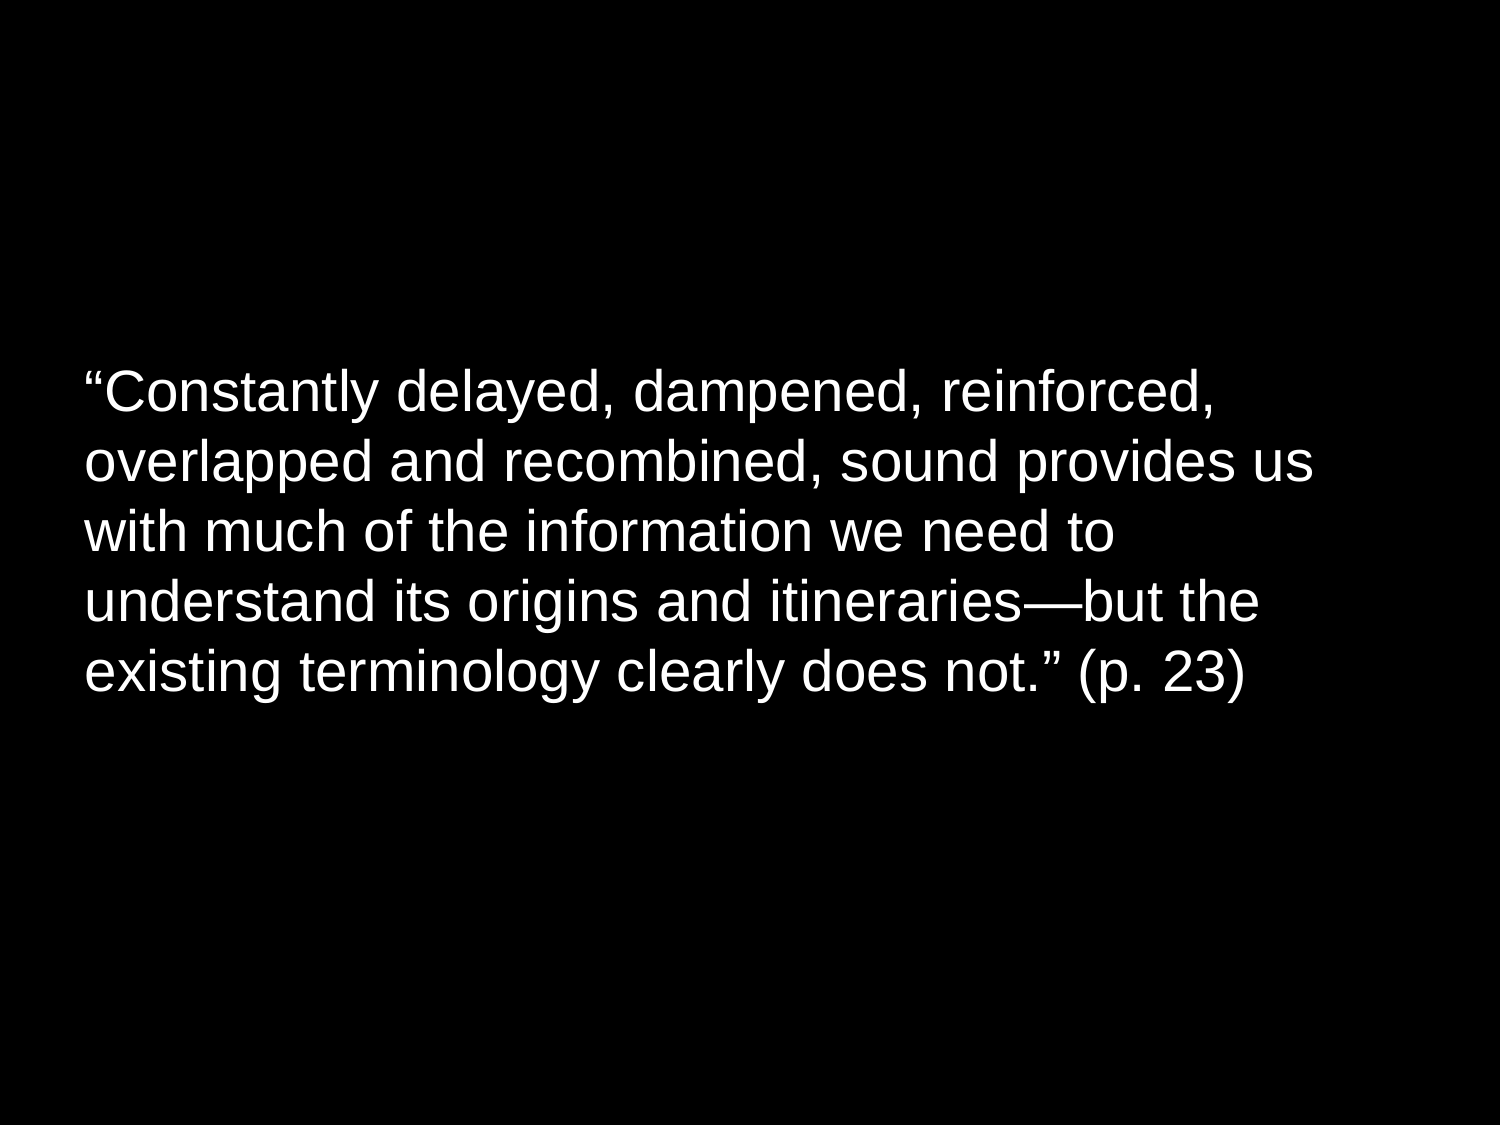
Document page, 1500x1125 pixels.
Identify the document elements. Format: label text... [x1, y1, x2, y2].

subtitle “Constantly delayed, dampened, reinforced, overlapped and recombined, sound provides us with much of the information we need to understand its origins and itineraries­­—but the existing terminology clearly does not.” (p. 23) [70, 181, 1415, 1110]
